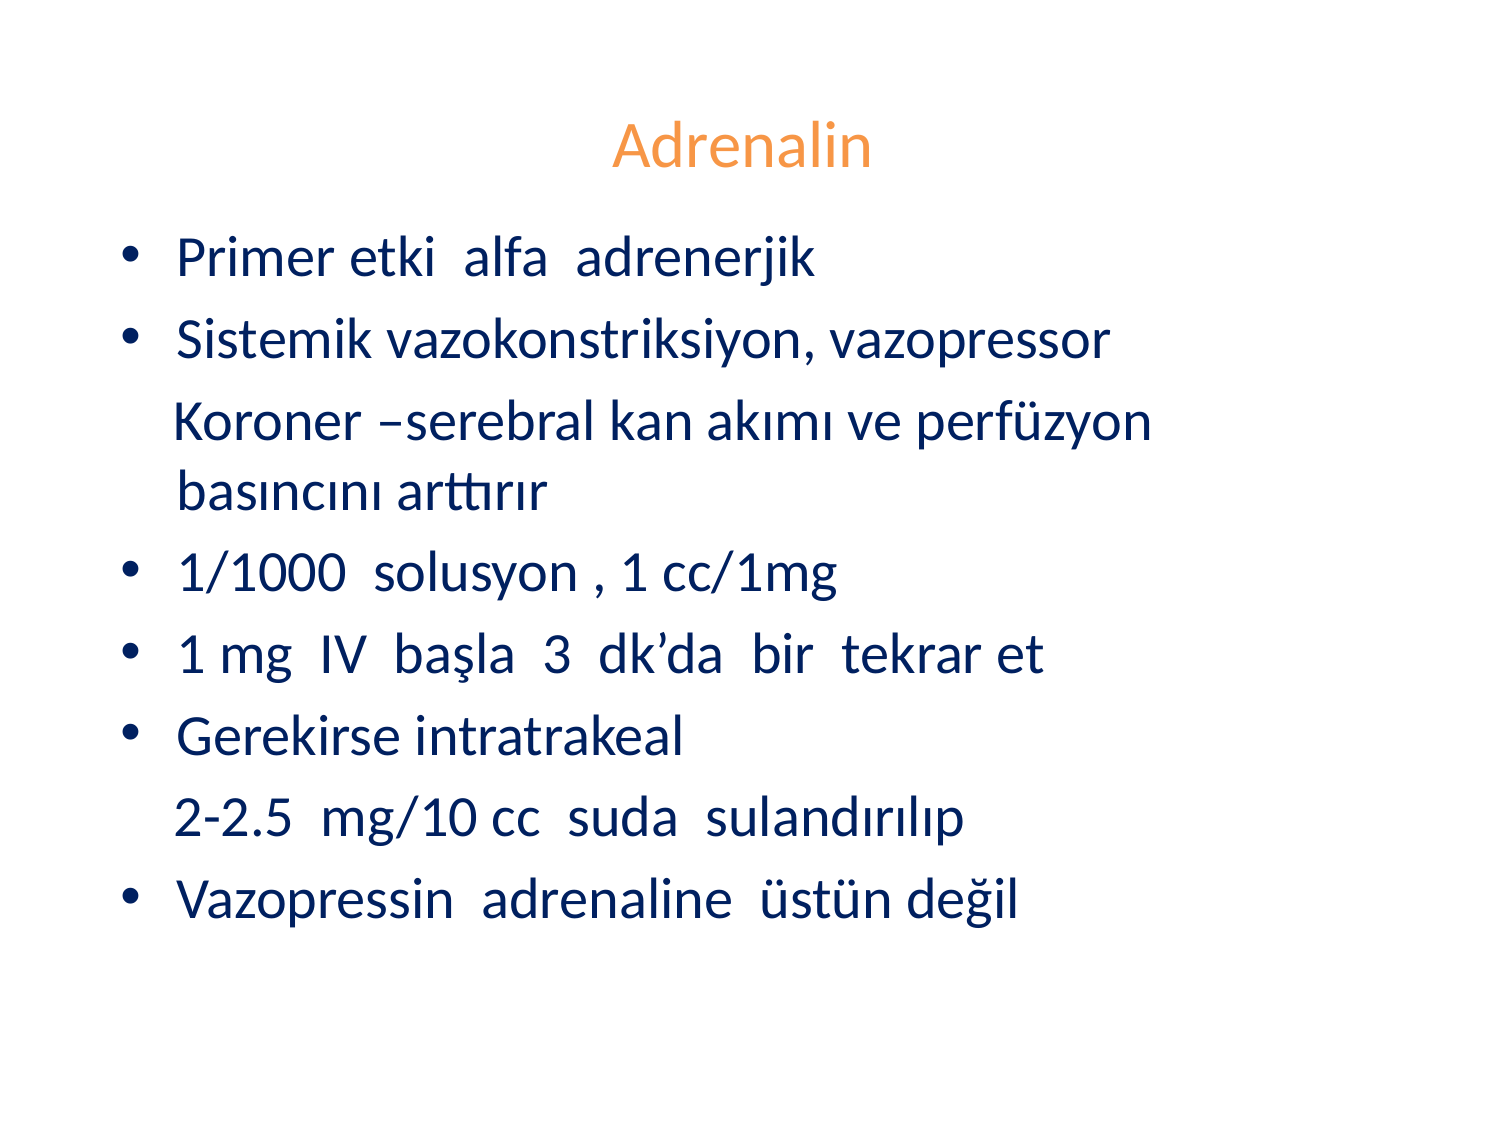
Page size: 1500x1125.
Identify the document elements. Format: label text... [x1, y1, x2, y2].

list Primer etki alfa adrenerjik Sistemik vazokonstriksiyon, vazopressor Koroner –serebral kan akımı ve perfüzyon basıncını arttırır 1/1000 solusyon , 1 cc/1mg 1 mg IV başla 3 dk’da bir tekrar et Gerekirse intratrakeal 2-2.5 mg/10 cc suda sulandırılıp Vazopressin adrenaline üstün değil [105, 210, 1381, 1079]
title Adrenalin [105, 46, 1381, 210]
